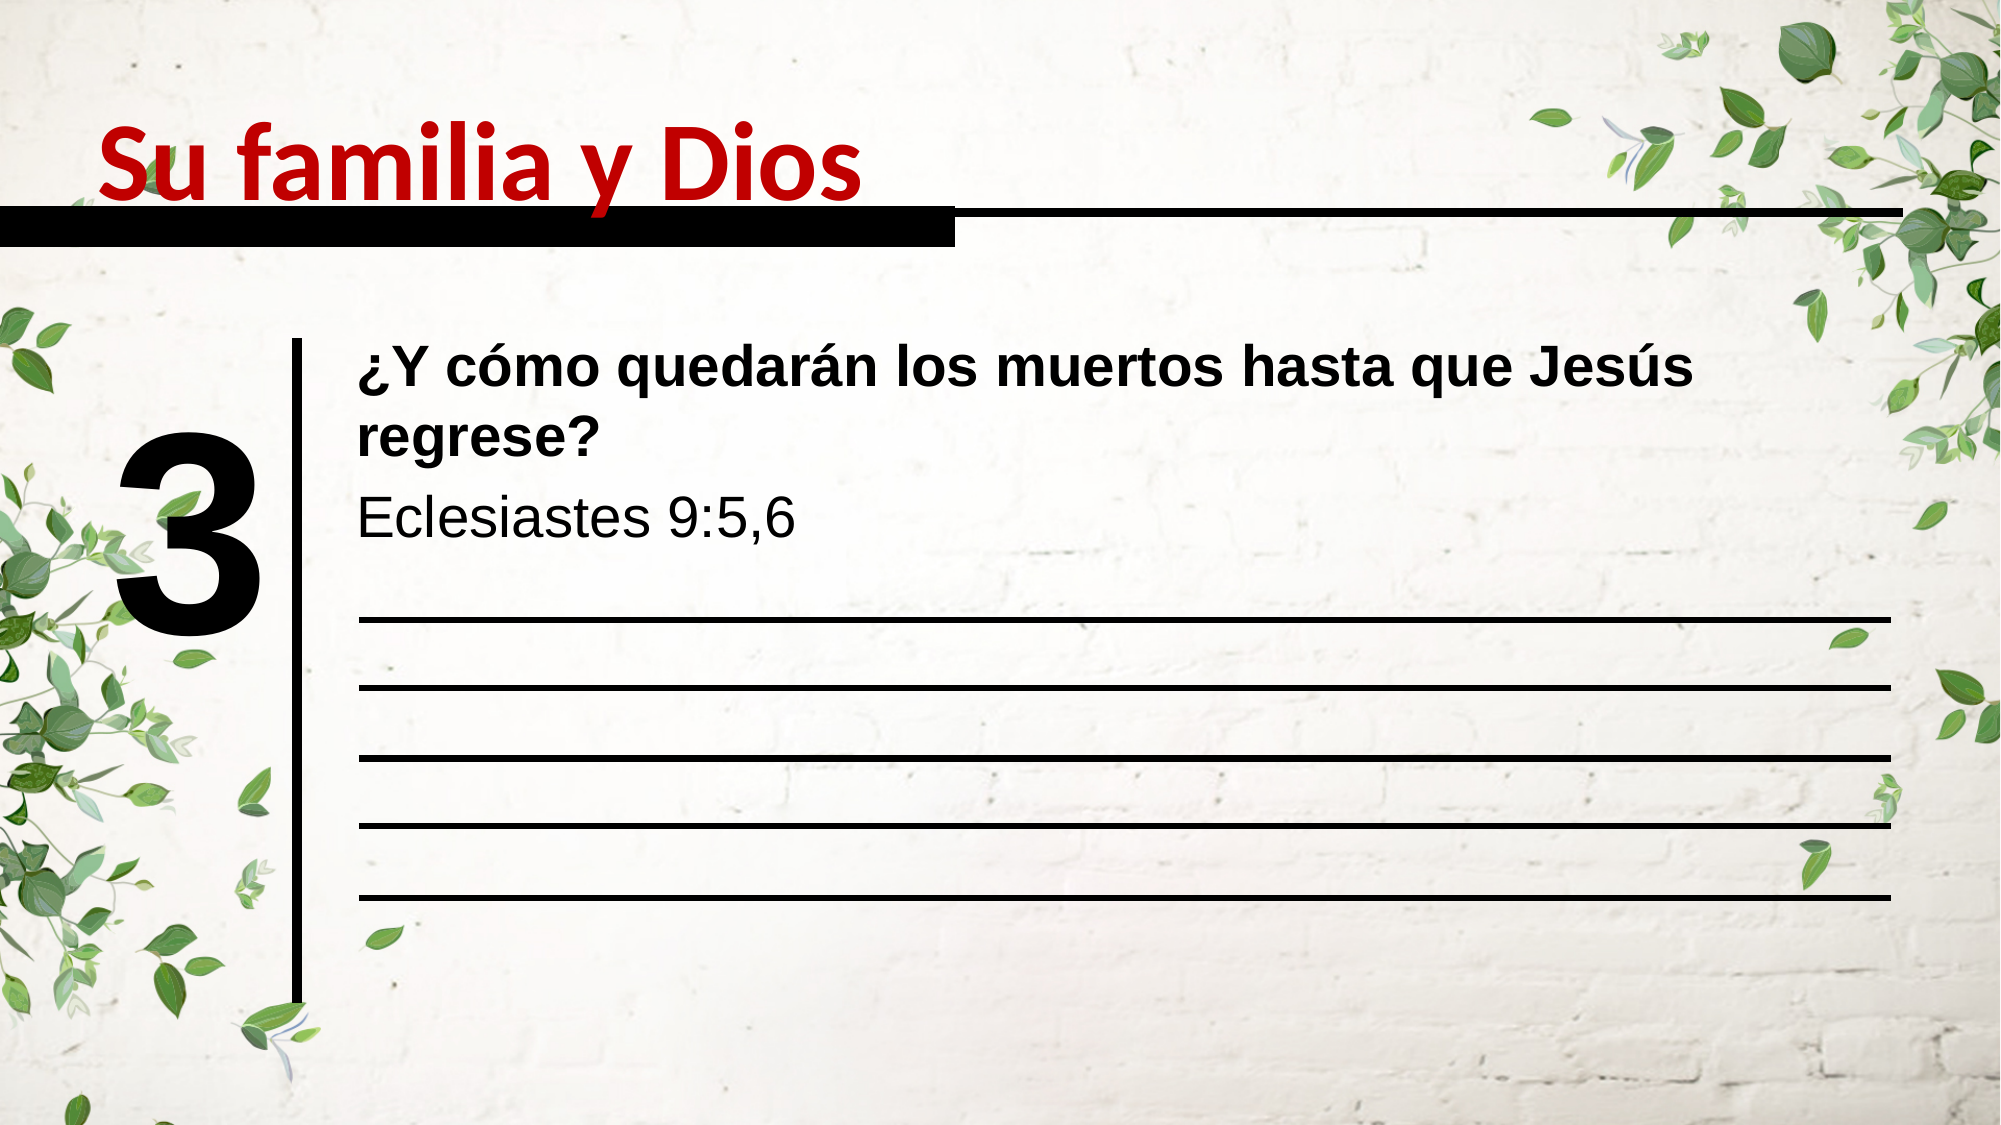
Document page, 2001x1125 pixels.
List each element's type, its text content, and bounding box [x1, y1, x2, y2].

text_box 3 [96, 338, 292, 698]
text_box [0, 206, 955, 247]
text_box Su familia y Dios [82, 80, 1146, 231]
picture [0, 0, 2001, 1125]
text_box ¿Y cómo quedarán los muertos hasta que Jesús regrese? [341, 320, 1891, 472]
text_box Eclesiastes 9:5,6 [341, 472, 1891, 557]
